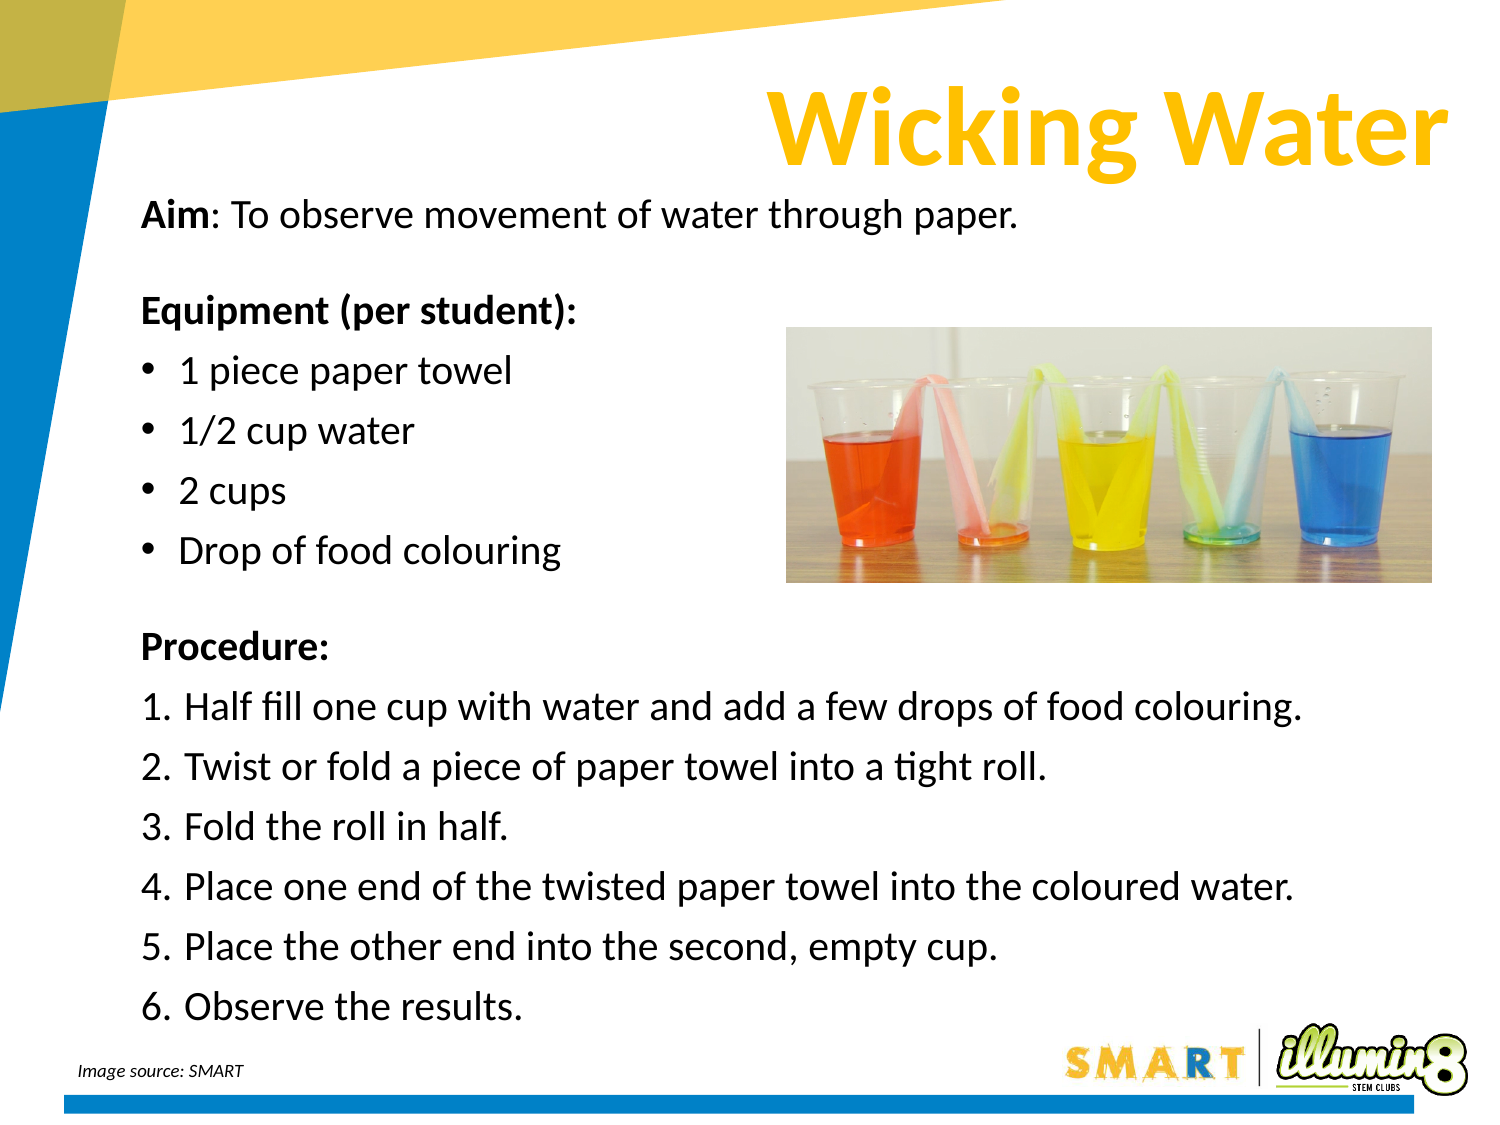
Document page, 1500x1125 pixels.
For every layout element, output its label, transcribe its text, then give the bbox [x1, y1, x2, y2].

text_box Image source: SMART [62, 1051, 641, 1089]
picture [1250, 1038, 1268, 1089]
text_box [63, 1094, 1415, 1115]
picture [786, 327, 1432, 583]
picture [1276, 1023, 1468, 1096]
text_box [0, 0, 1015, 114]
text_box Aim: To observe movement of water through paper. Equipment (per student): 1 piece paper towel 1/2 cup water 2 cups Drop of food colouring Procedure: Half fill one cup with water and add a few drops of food colouring. Twist or fold a piece of paper towel into a tight roll. Fold the roll in half. Place one end of the twisted paper towel into the coloured water. Place the other end into the second, empty cup. Observe the results. [126, 169, 1429, 1038]
text_box Wicking Water [751, 45, 1467, 196]
text_box [0, 102, 110, 713]
